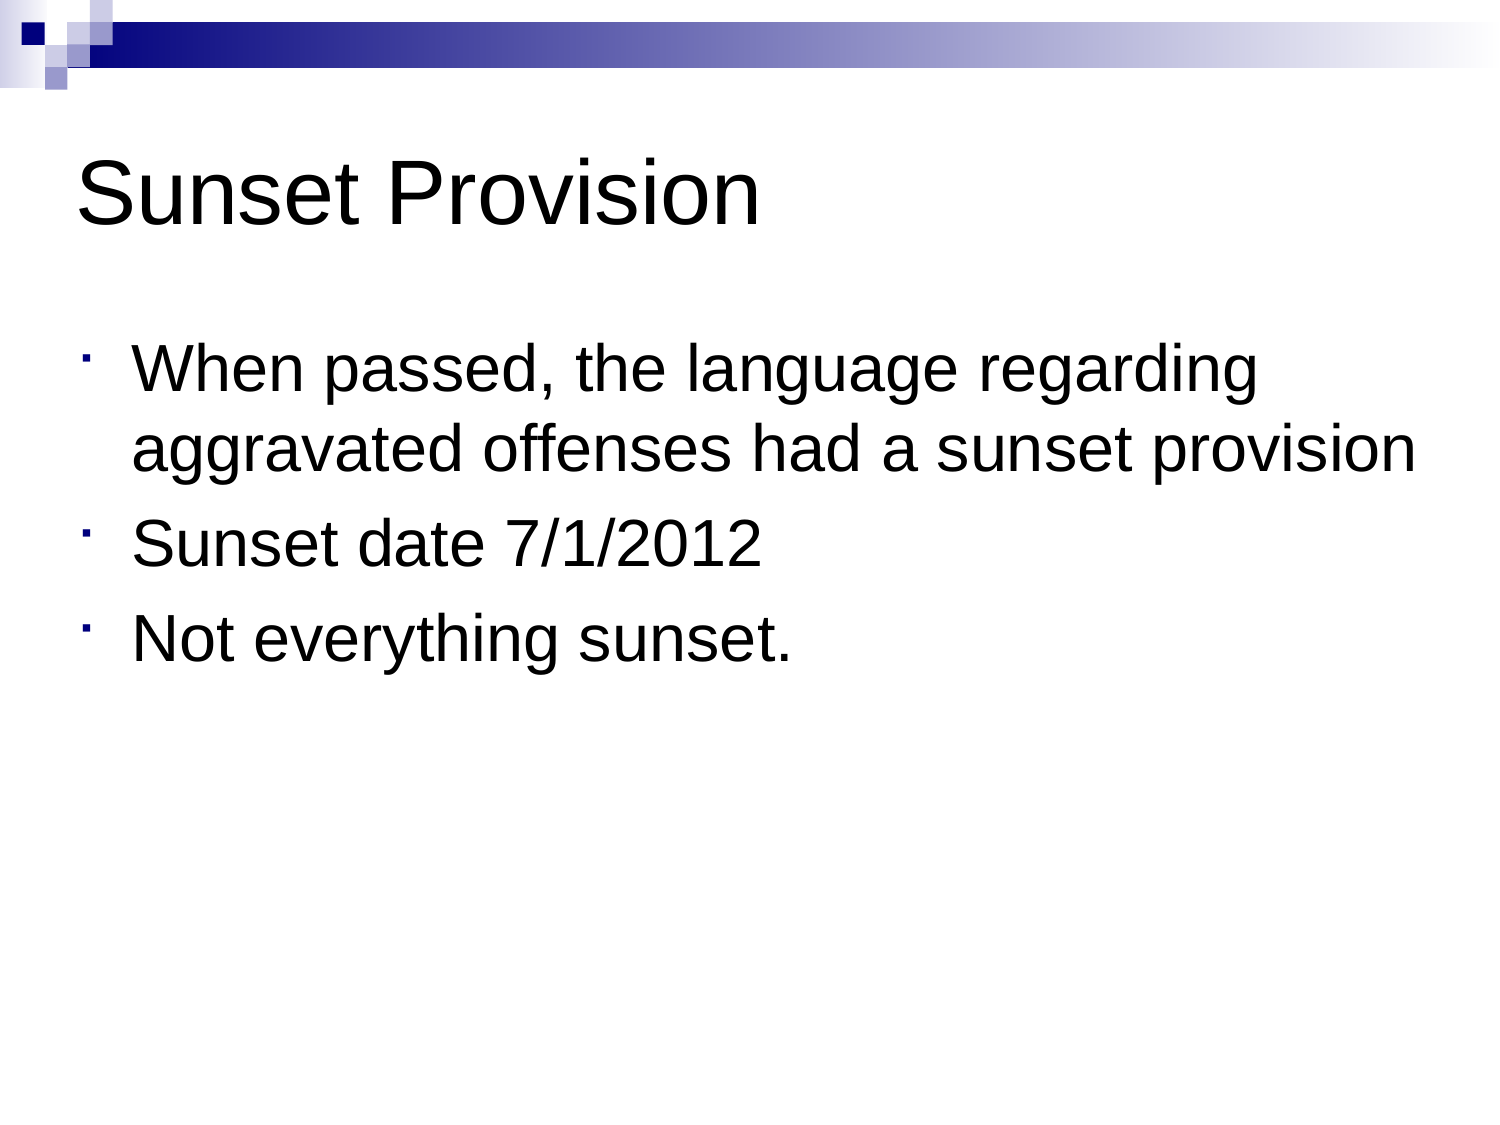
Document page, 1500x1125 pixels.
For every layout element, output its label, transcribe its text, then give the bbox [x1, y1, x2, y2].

list When passed, the language regarding aggravated offenses had a sunset provision Sunset date 7/1/2012 Not everything sunset. [74, 324, 1426, 963]
title Sunset Provision [74, 74, 1426, 301]
